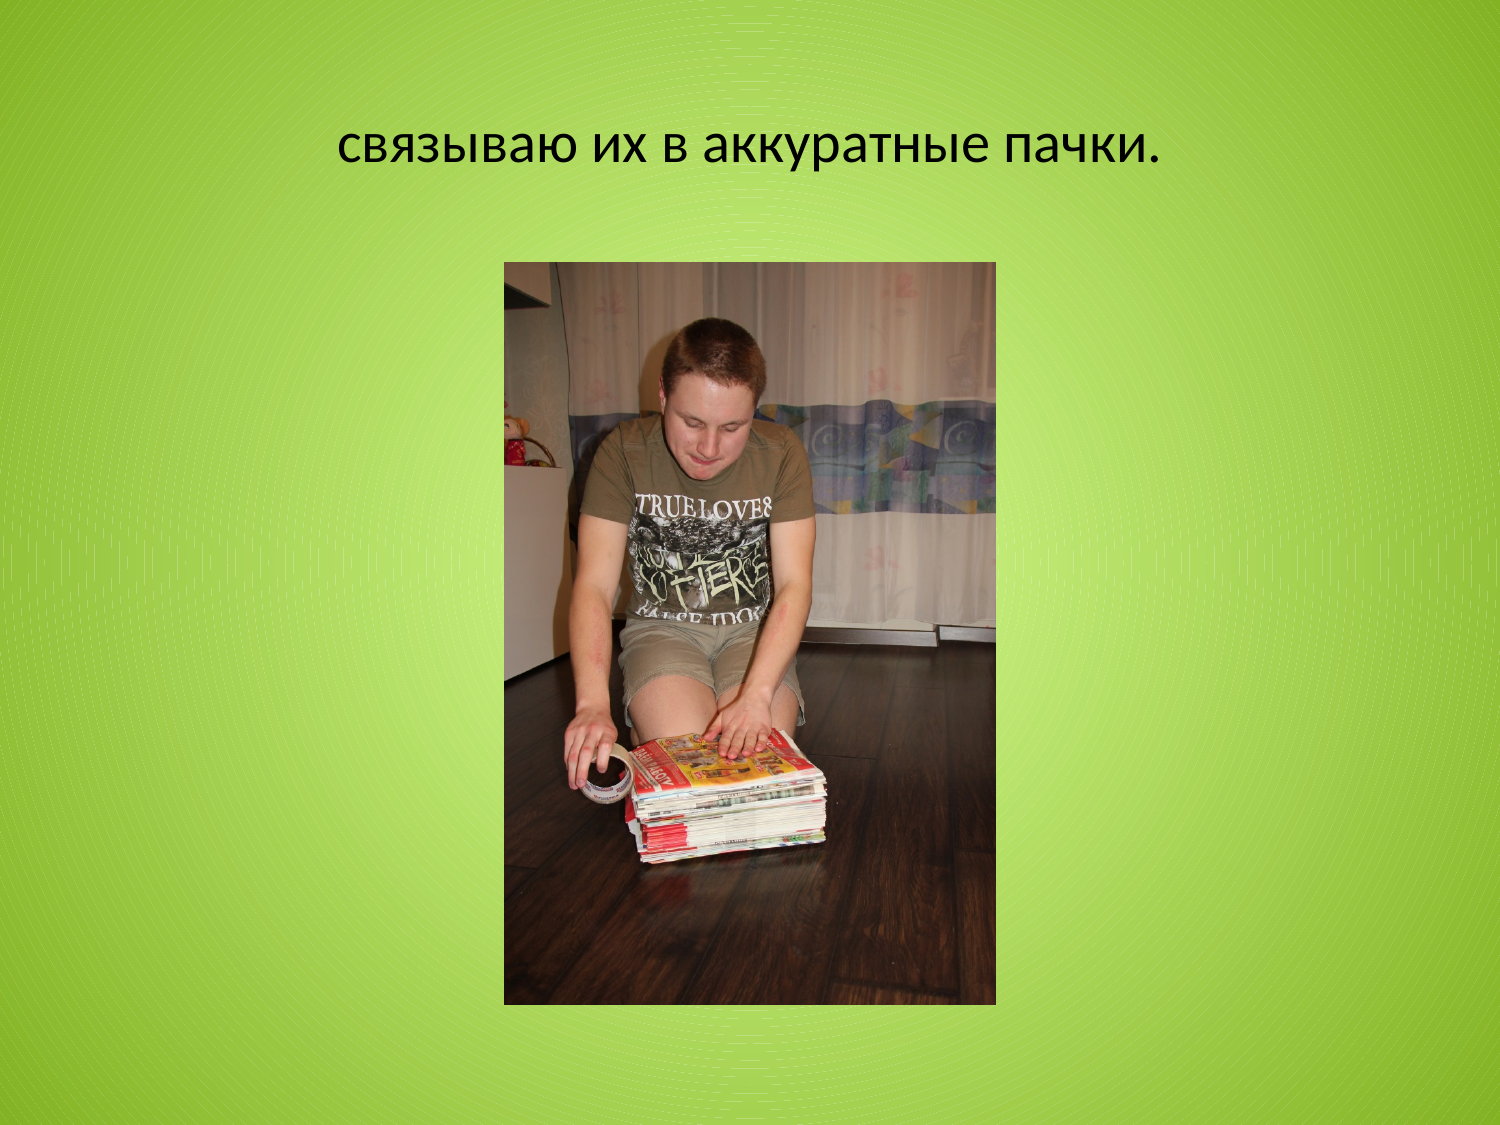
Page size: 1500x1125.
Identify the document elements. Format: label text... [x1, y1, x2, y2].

title связываю их в аккуратные пачки. [75, 45, 1425, 233]
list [504, 262, 996, 1006]
